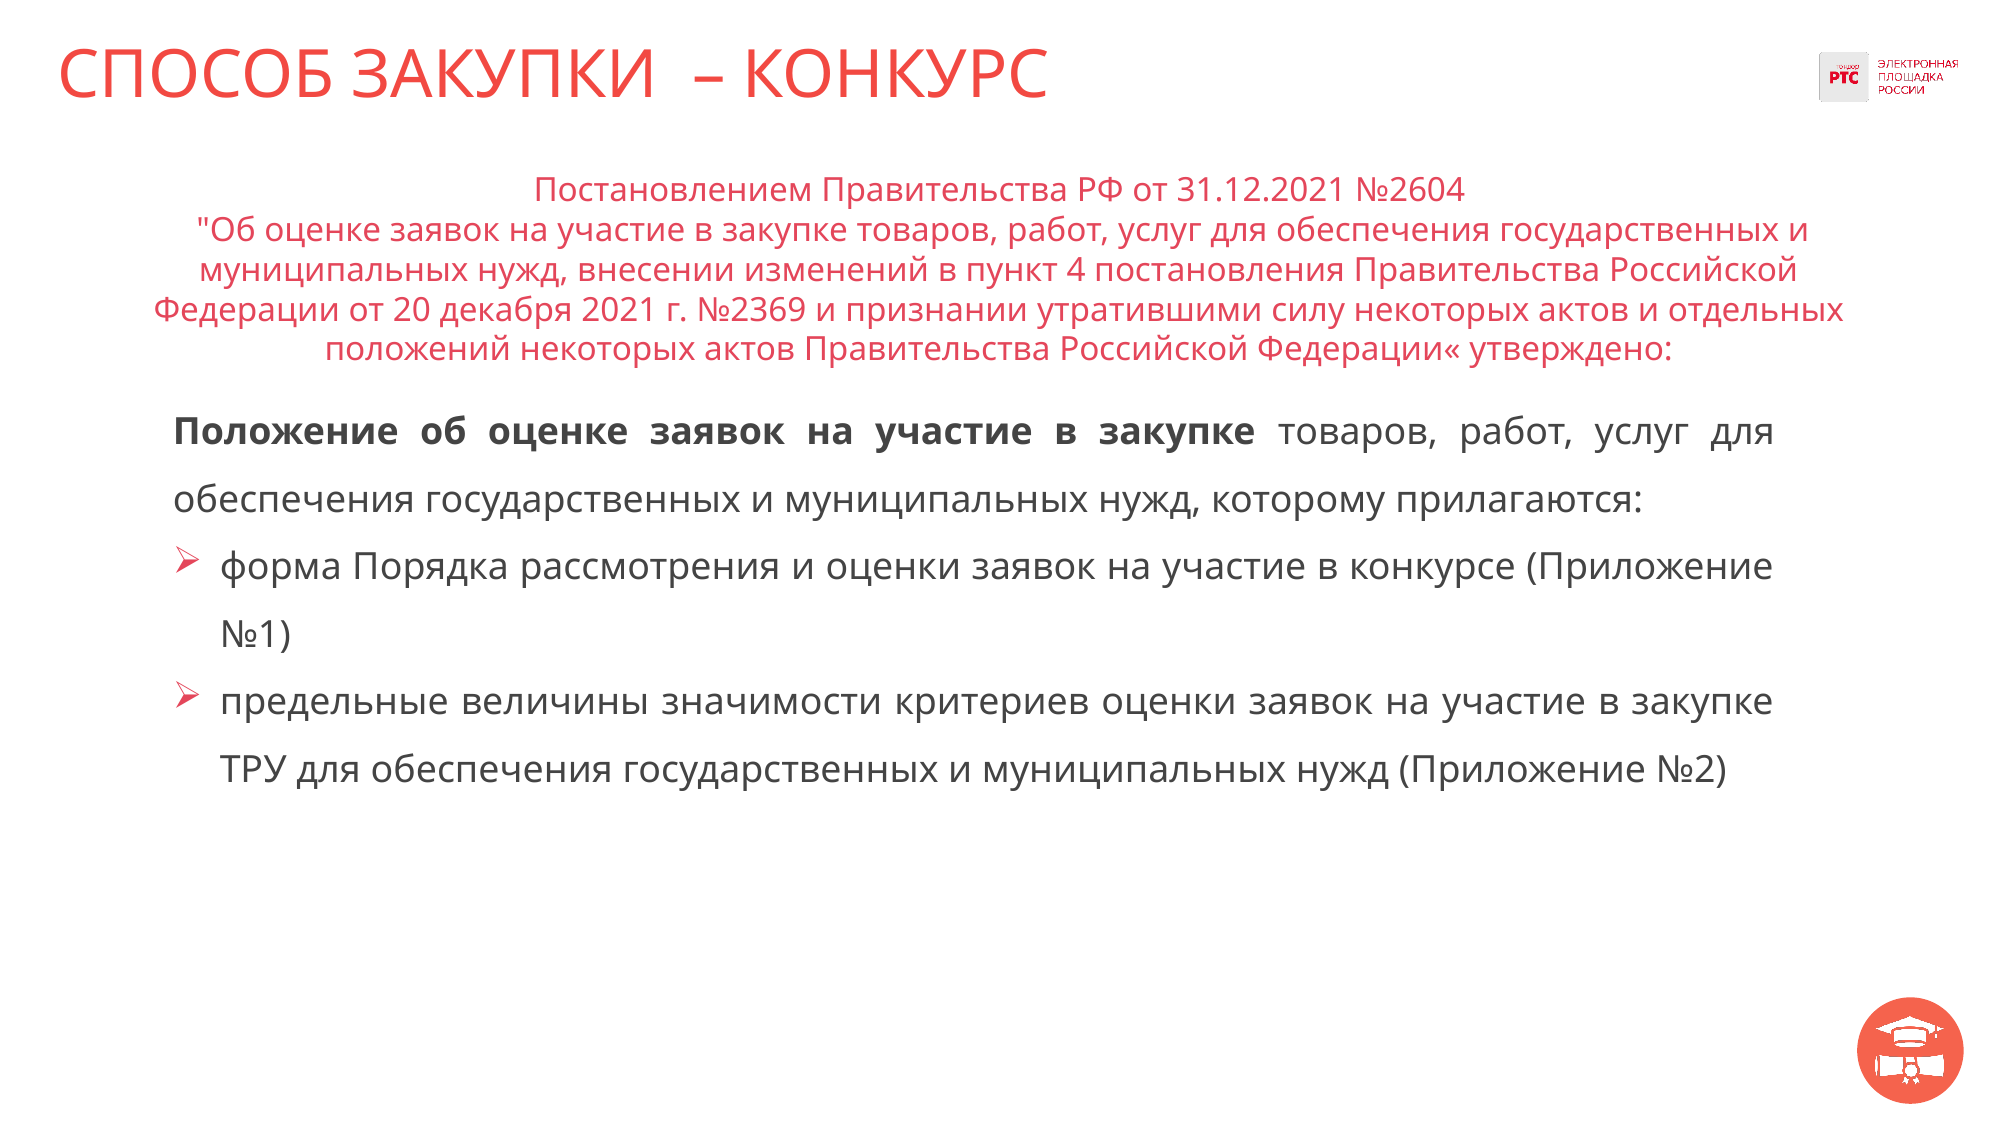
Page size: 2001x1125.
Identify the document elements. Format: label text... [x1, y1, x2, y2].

text_box Положение об оценке заявок на участие в закупке товаров, работ, услуг для обеспечения государственных и муниципальных нужд, которому прилагаются: форма Порядка рассмотрения и оценки заявок на участие в конкурсе (Приложение №1) предельные величины значимости критериев оценки заявок на участие в закупке ТРУ для обеспечения государственных и муниципальных нужд (Приложение №2) [157, 377, 1790, 798]
text_box Постановлением Правительства РФ от 31.12.2021 №2604 "Об оценке заявок на участие в закупке товаров, работ, услуг для обеспечения государственных и муниципальных нужд, внесении изменений в пункт 4 постановления Правительства Российской Федерации от 20 декабря 2021 г. №2369 и признании утратившими силу некоторых актов и отдельных положений некоторых актов Правительства Российской Федерации« утверждено: [118, 160, 1881, 375]
title СПОСОБ ЗАКУПКИ – КОНКУРС [57, 32, 1775, 141]
picture [1813, 45, 1964, 109]
